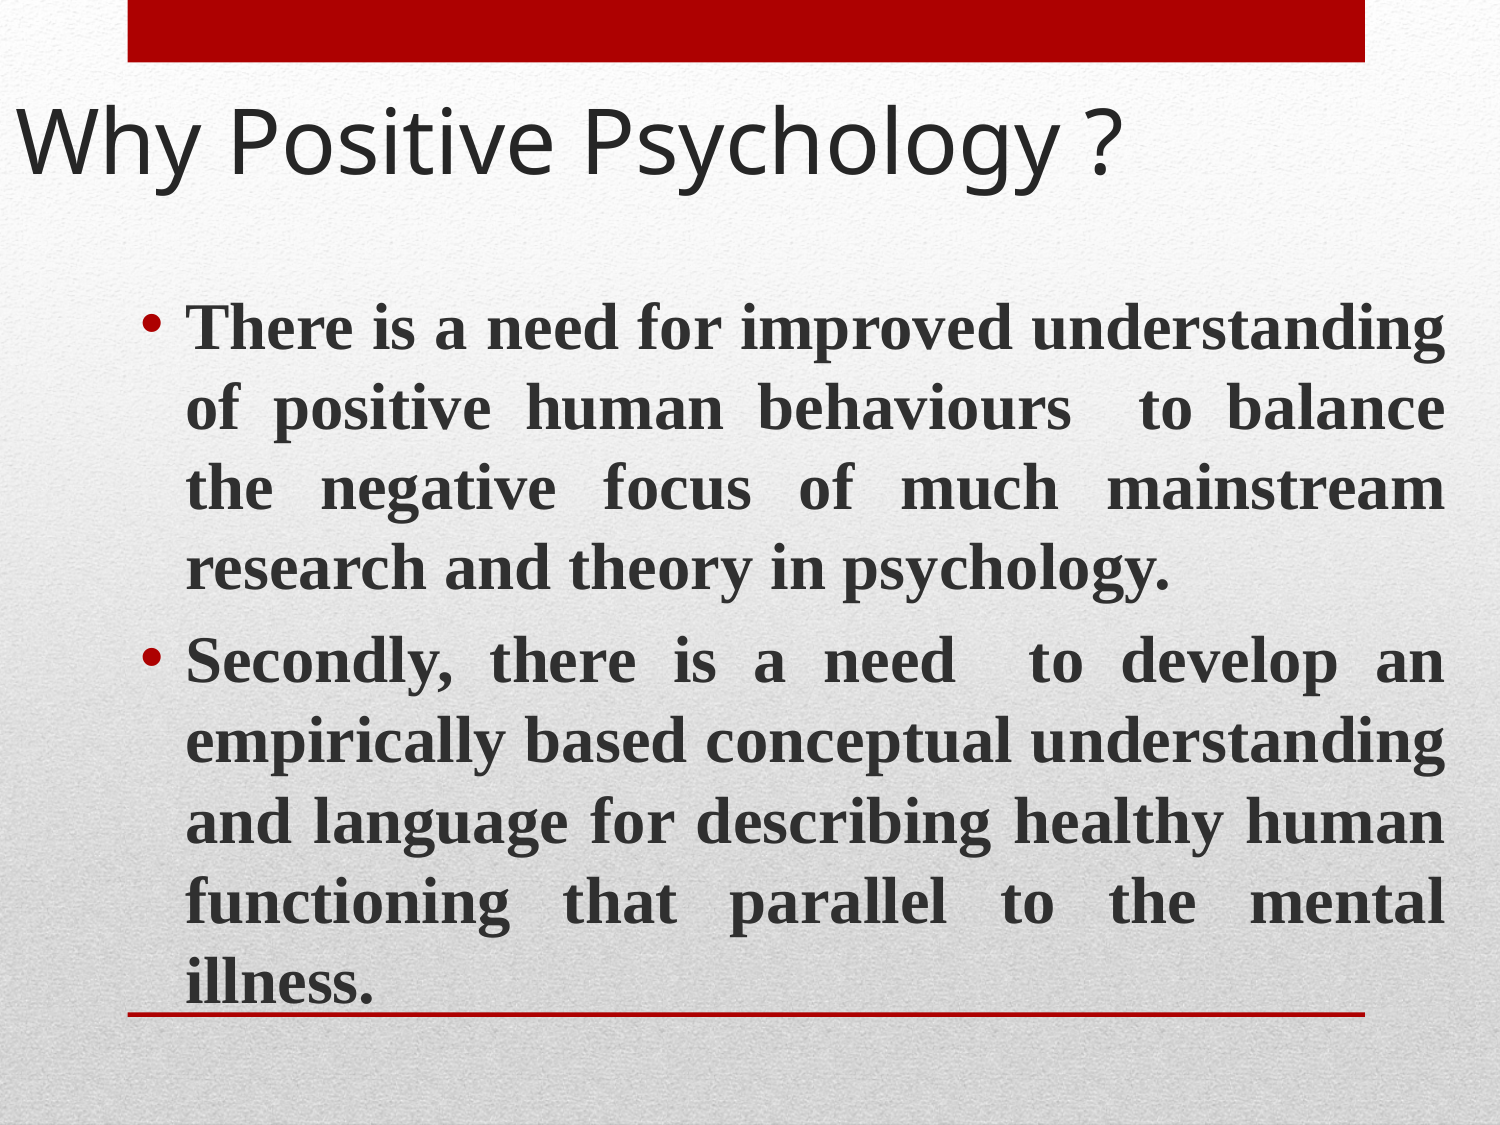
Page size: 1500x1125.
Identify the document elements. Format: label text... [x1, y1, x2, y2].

title Why Positive Psychology ? [0, 62, 1163, 200]
list There is a need for improved understanding of positive human behaviours to balance the negative focus of much mainstream research and theory in psychology. Secondly, there is a need to develop an empirically based conceptual understanding and language for describing healthy human functioning that parallel to the mental illness. [125, 275, 1463, 1038]
